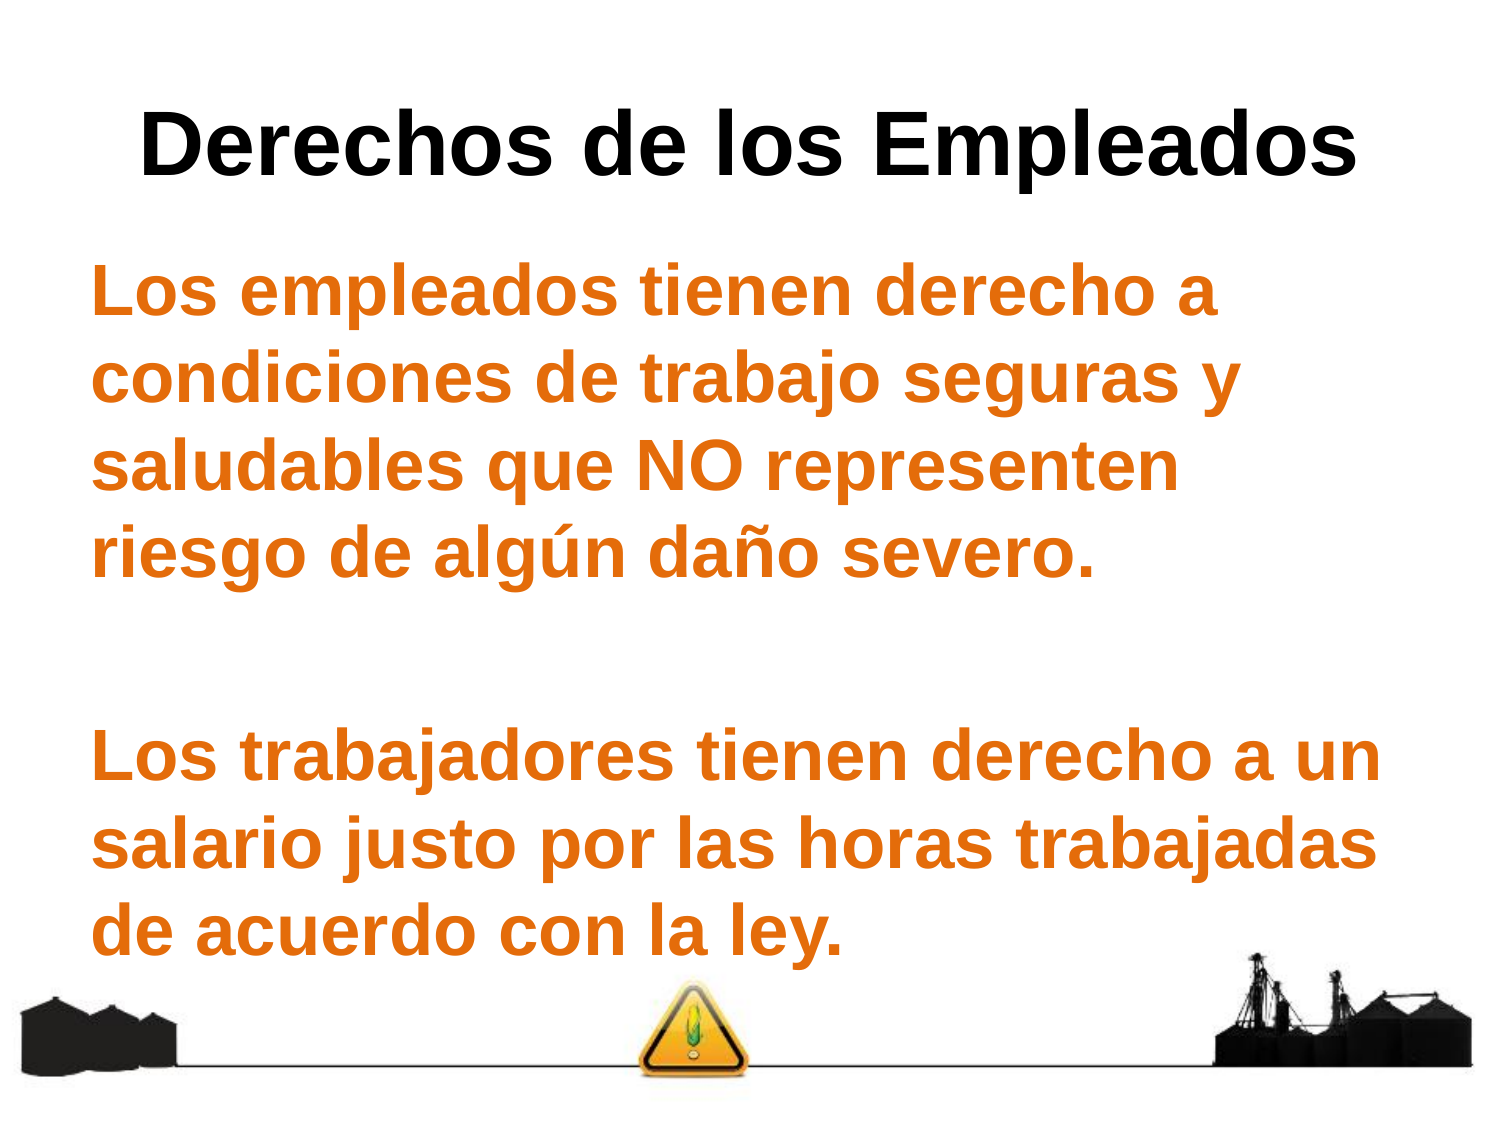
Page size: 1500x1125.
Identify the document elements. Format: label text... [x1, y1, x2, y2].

title Derechos de los Empleados [75, 45, 1425, 233]
list Los empleados tienen derecho a condiciones de trabajo seguras y saludables que NO representen riesgo de algún daño severo. Los trabajadores tienen derecho a un salario justo por las horas trabajadas de acuerdo con la ley. [75, 235, 1425, 923]
picture [0, 924, 1500, 1106]
